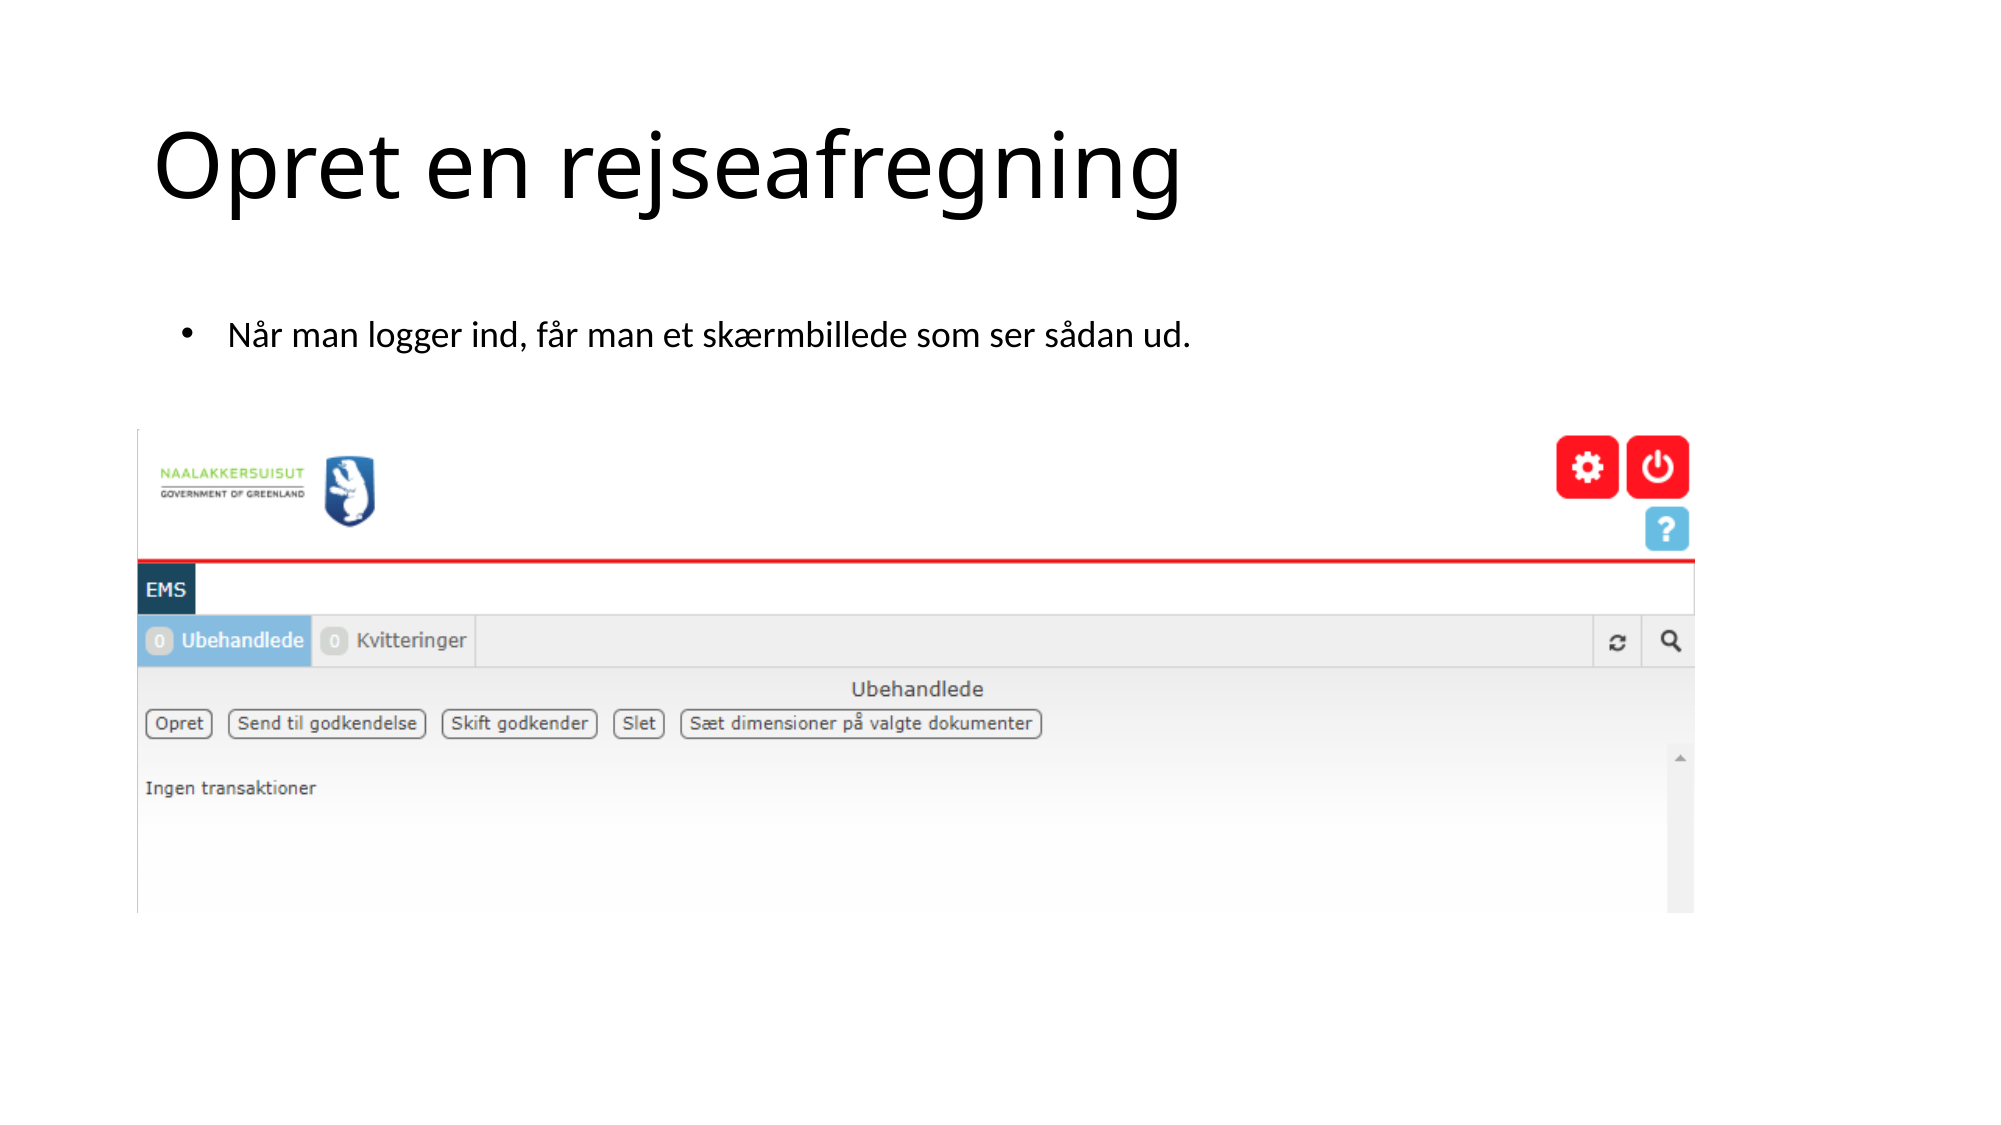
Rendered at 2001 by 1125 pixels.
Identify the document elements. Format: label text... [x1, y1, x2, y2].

picture [137, 429, 1695, 913]
title Opret en rejseafregning [137, 59, 1863, 278]
text_box Når man logger ind, får man et skærmbillede som ser sådan ud. [166, 302, 1209, 363]
